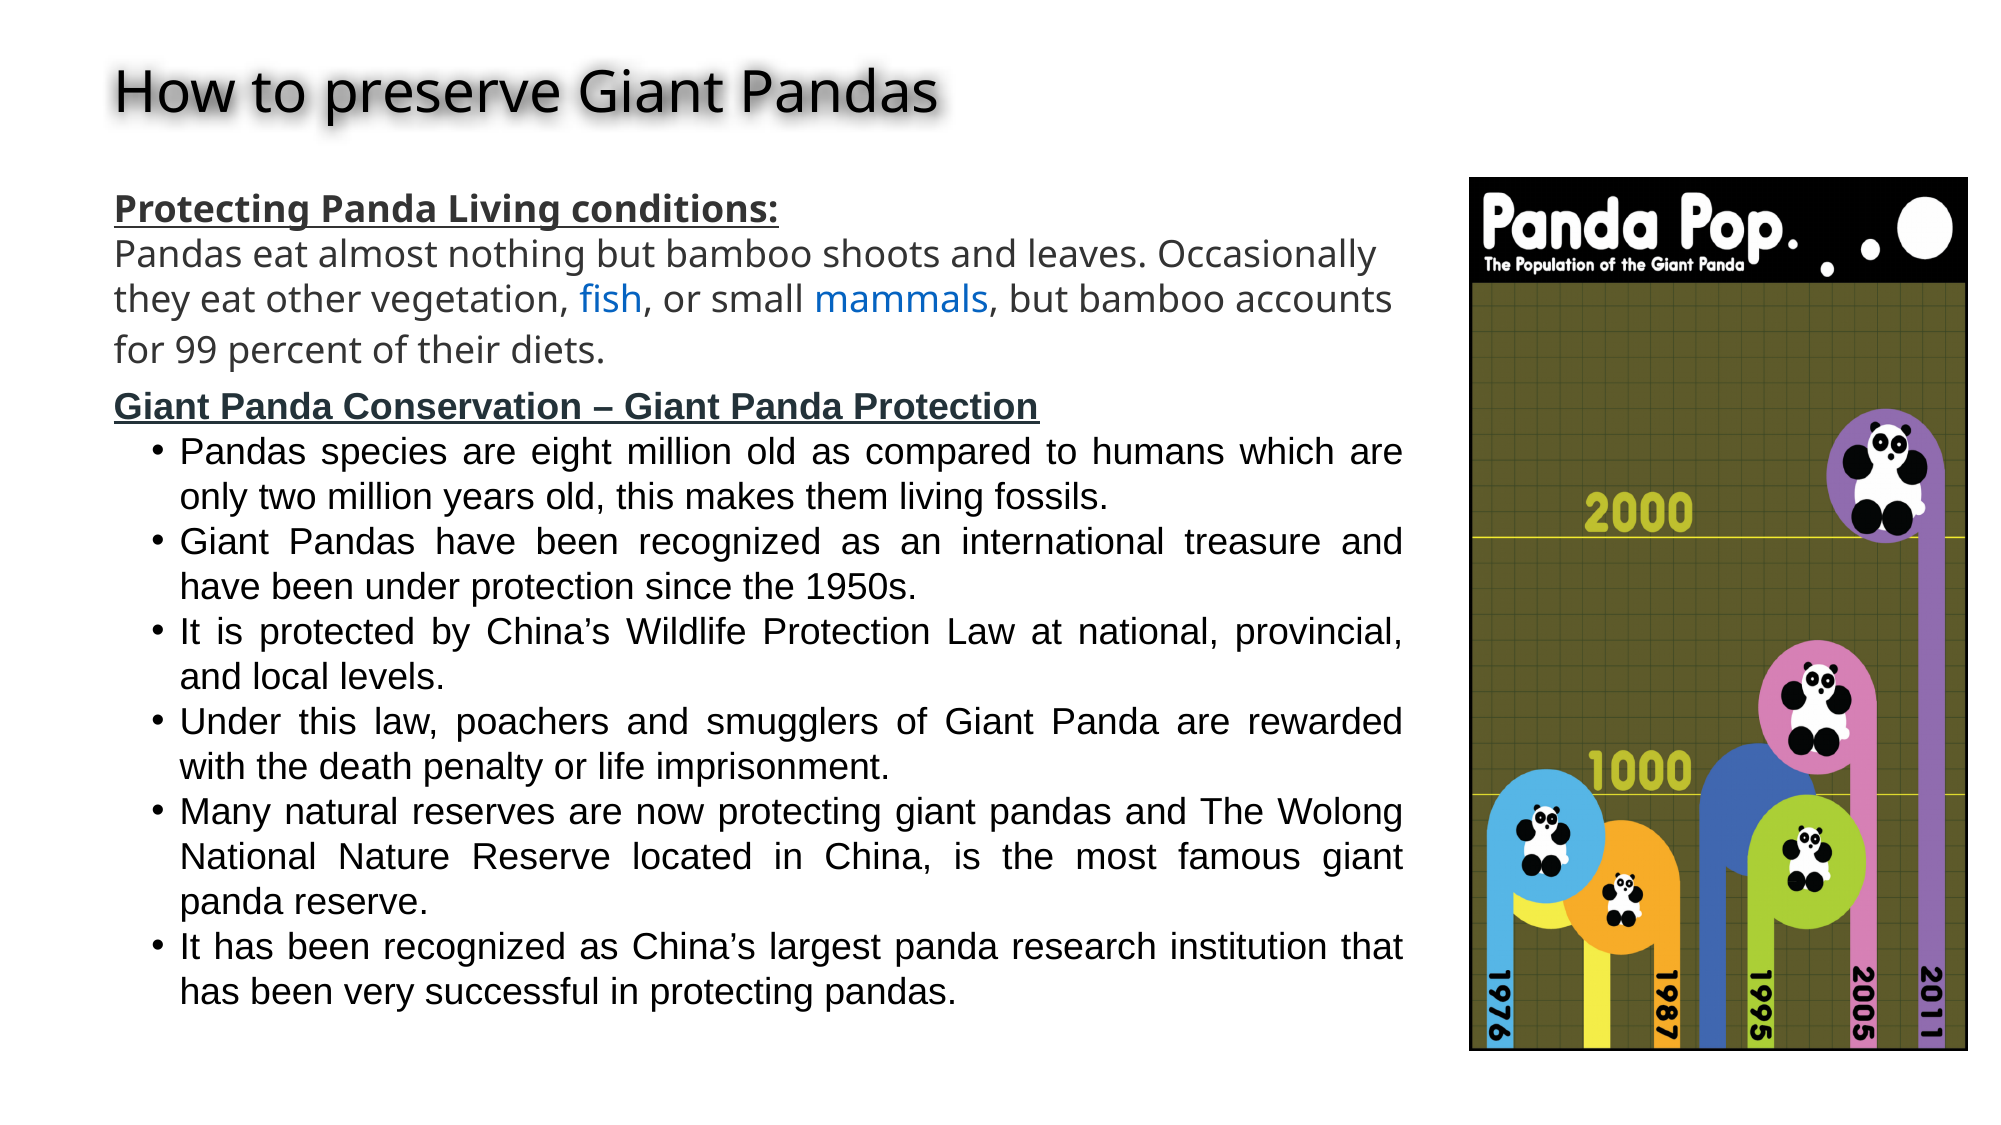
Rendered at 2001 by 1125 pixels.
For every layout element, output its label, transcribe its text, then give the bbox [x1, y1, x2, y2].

text_box How to preserve Giant Pandas [98, 54, 1824, 145]
picture [1469, 177, 1968, 1051]
text_box Giant Panda Conservation – Giant Panda Protection Pandas species are eight million old as compared to humans which are only two million years old, this makes them living fossils. Giant Pandas have been recognized as an international treasure and have been under protection since the 1950s. It is protected by China’s Wildlife Protection Law at national, provincial, and local levels. Under this law, poachers and smugglers of Giant Panda are rewarded with the death penalty or life imprisonment. Many natural reserves are now protecting giant pandas and The Wolong National Nature Reserve located in China, is the most famous giant panda reserve. It has been recognized as China’s largest panda research institution that has been very successful in protecting pandas. [98, 374, 1419, 1020]
text_box Protecting Panda Living conditions: Pandas eat almost nothing but bamboo shoots and leaves. Occasionally they eat other vegetation, fish, or small mammals, but bamboo accounts for 99 percent of their diets. [98, 177, 1419, 374]
